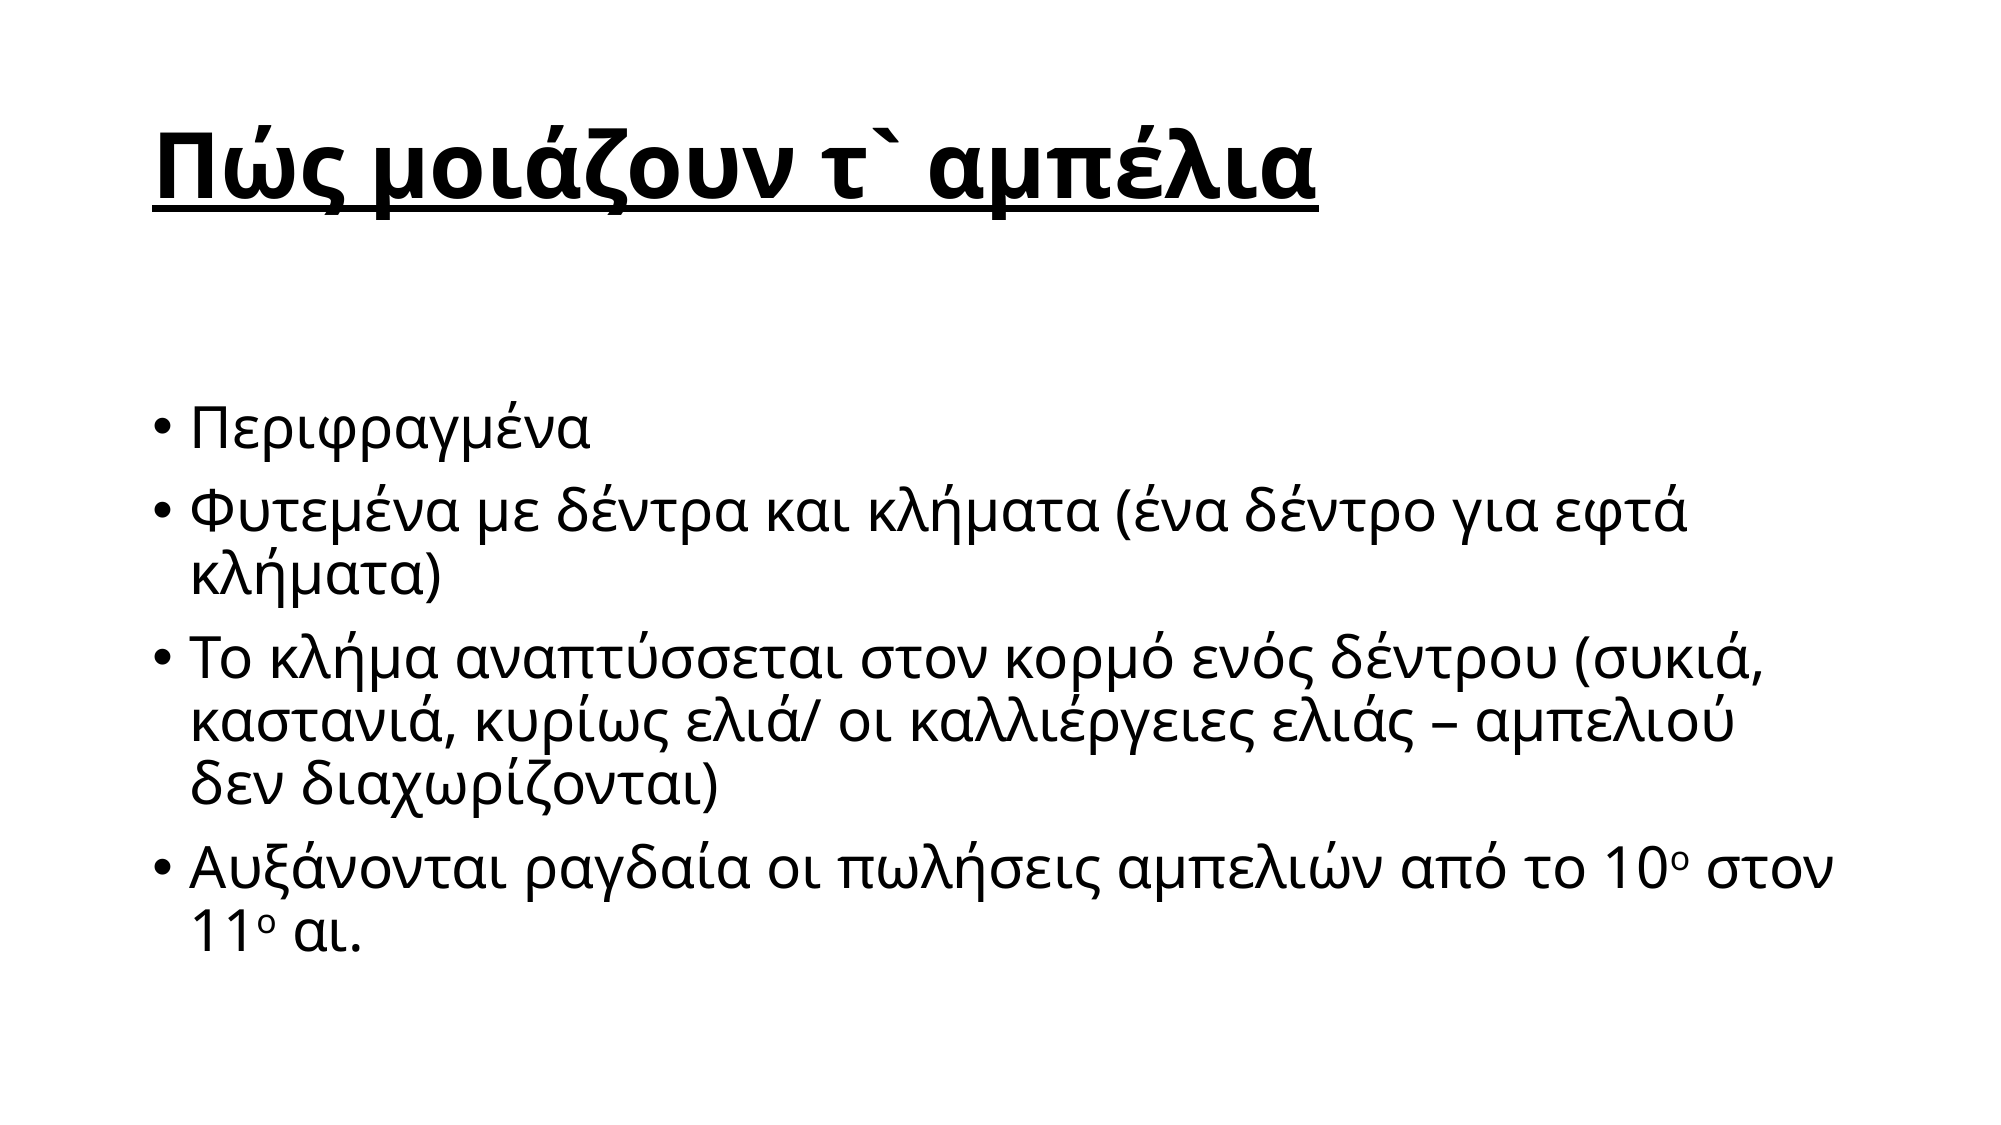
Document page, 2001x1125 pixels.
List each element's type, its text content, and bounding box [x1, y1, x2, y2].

list Περιφραγμένα Φυτεμένα με δέντρα και κλήματα (ένα δέντρο για εφτά κλήματα) Το κλήμα αναπτύσσεται στον κορμό ενός δέντρου (συκιά, καστανιά, κυρίως ελιά/ οι καλλιέργειες ελιάς – αμπελιού δεν διαχωρίζονται) Αυξάνονται ραγδαία οι πωλήσεις αμπελιών από το 10ο στον 11ο αι. [137, 299, 1863, 1014]
title Πώς μοιάζουν τ` αμπέλια [137, 59, 1863, 278]
